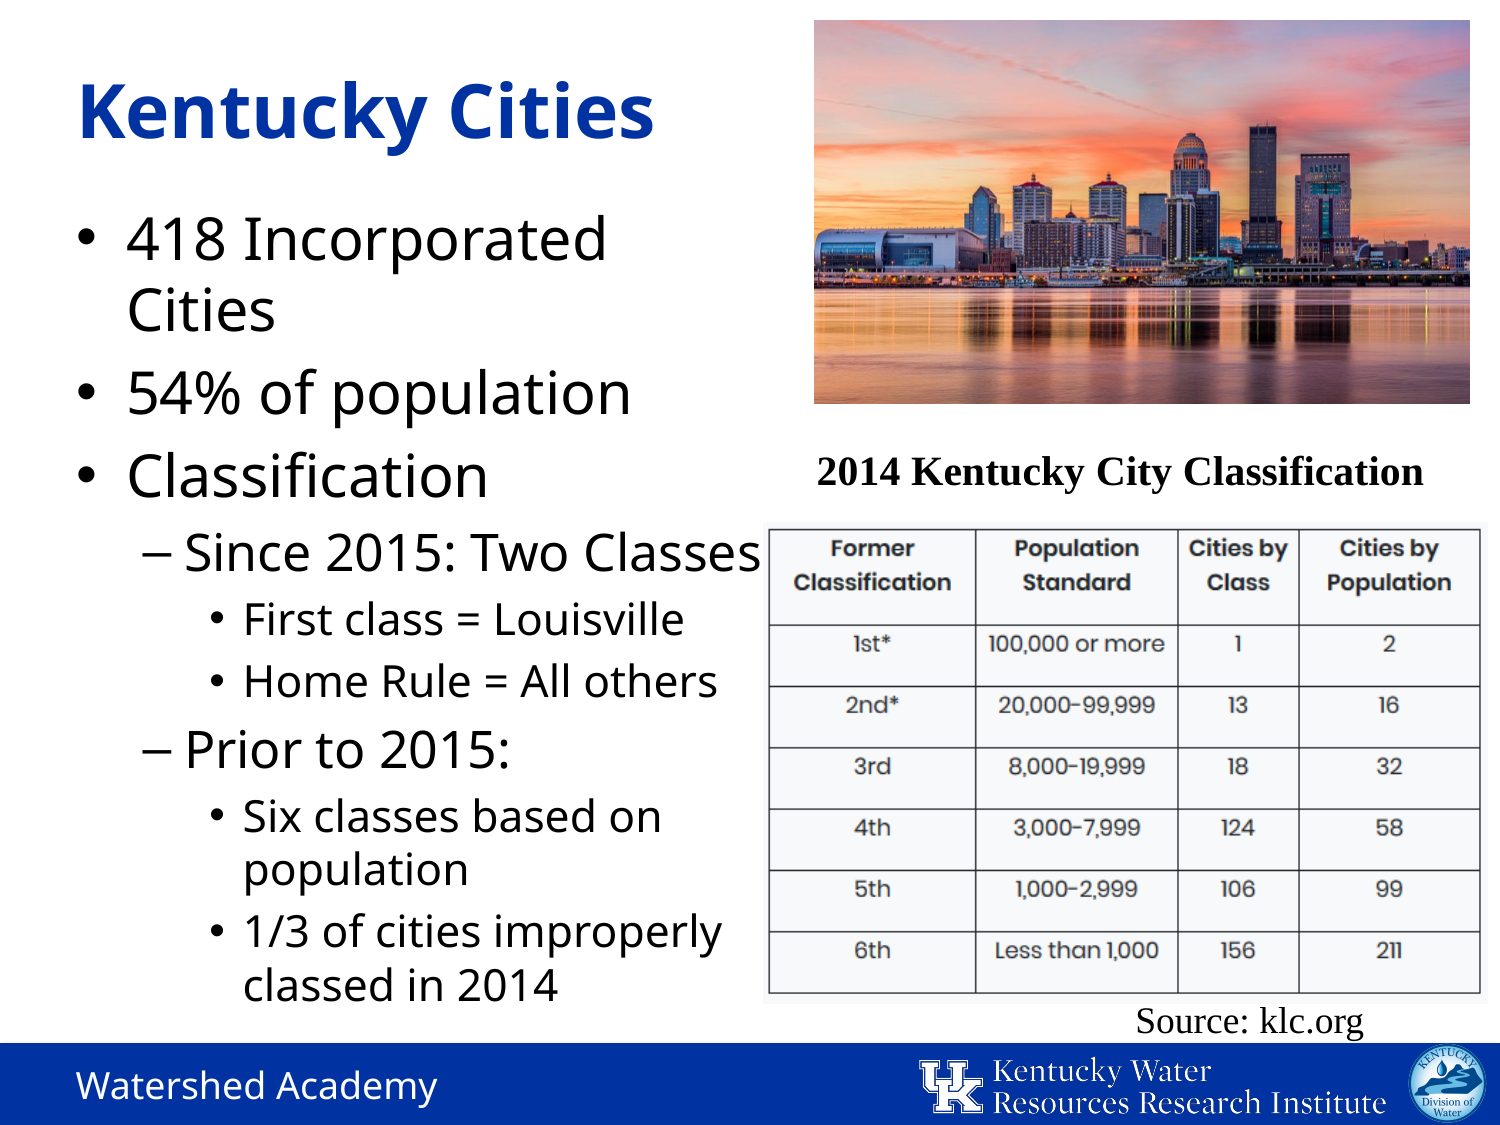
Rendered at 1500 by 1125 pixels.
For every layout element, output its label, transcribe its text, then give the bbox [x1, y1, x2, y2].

picture [1408, 1043, 1487, 1123]
picture [763, 522, 1488, 1004]
list 418 Incorporated Cities 54% of population Classification Since 2015: Two Classes First class = Louisville Home Rule = All others Prior to 2015: Six classes based on population 1/3 of cities improperly classed in 2014 [60, 193, 785, 1035]
text_box 2014 Kentucky City Classification [771, 436, 1470, 502]
picture [909, 1048, 1401, 1123]
title Kentucky Cities [60, 45, 809, 173]
picture [814, 19, 1470, 404]
text_box Source: klc.org [1120, 1012, 1411, 1049]
